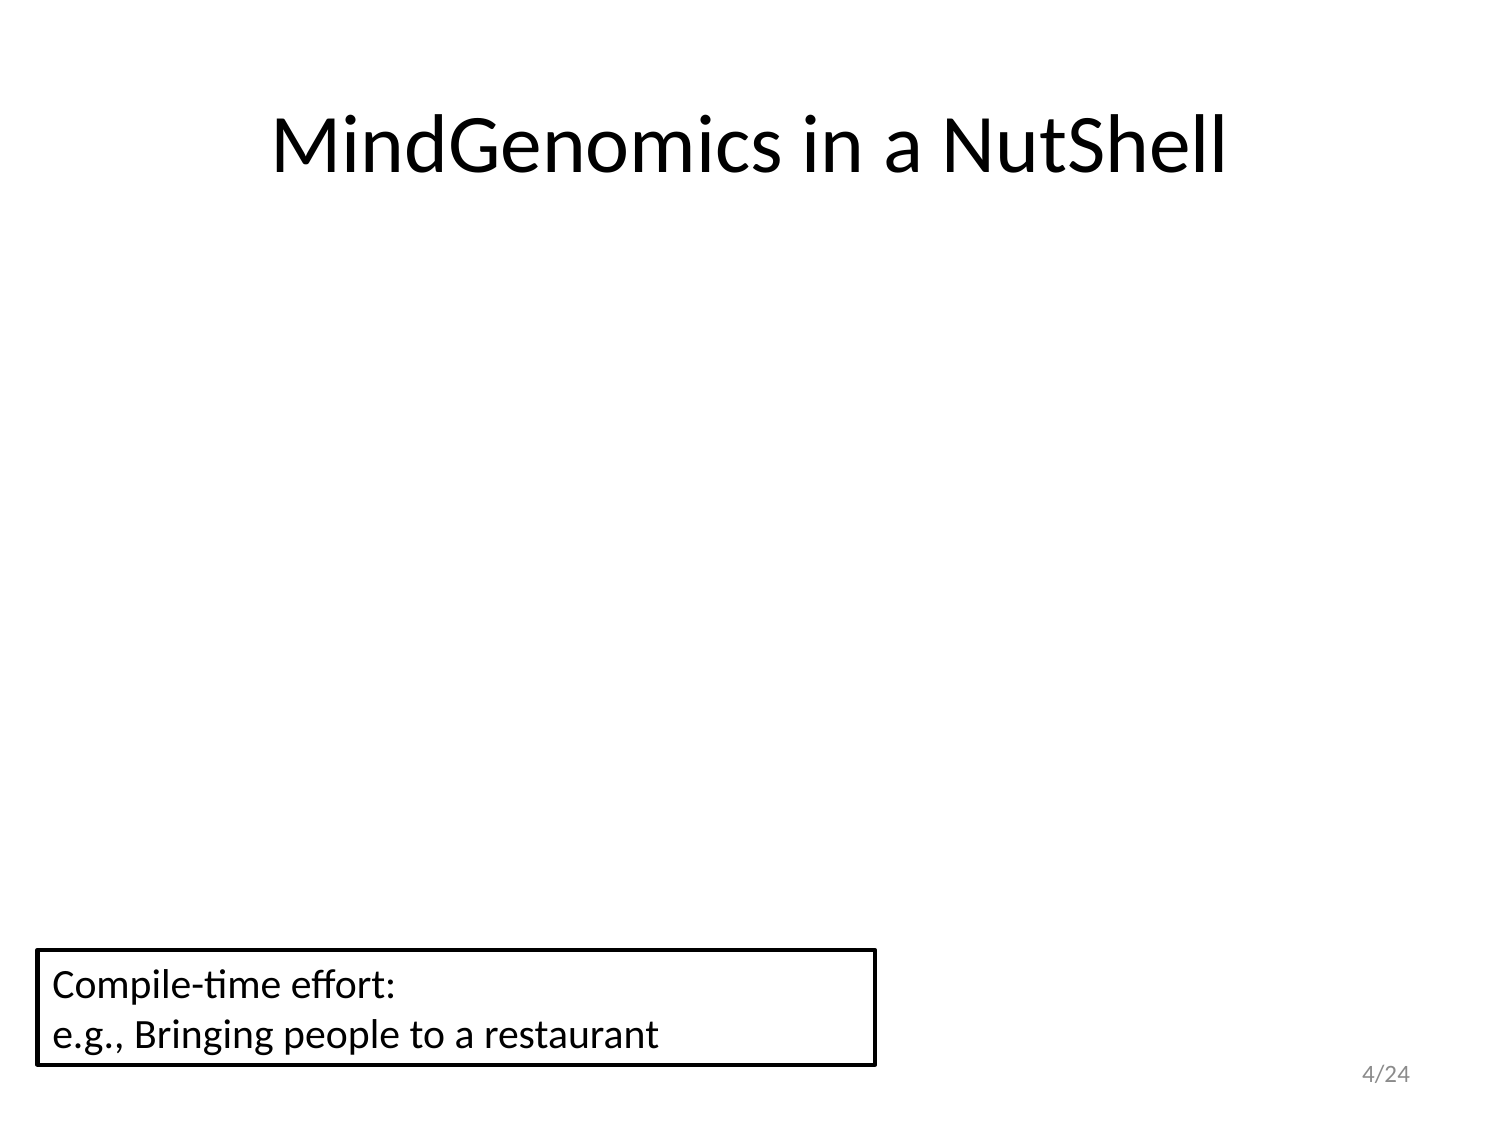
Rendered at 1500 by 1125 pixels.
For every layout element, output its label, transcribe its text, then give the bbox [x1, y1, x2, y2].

text_box Compile-time effort: e.g., Bringing people to a restaurant [37, 949, 875, 1065]
slide_number 4/24 [1074, 1042, 1425, 1103]
title MindGenomics in a NutShell [75, 45, 1425, 233]
